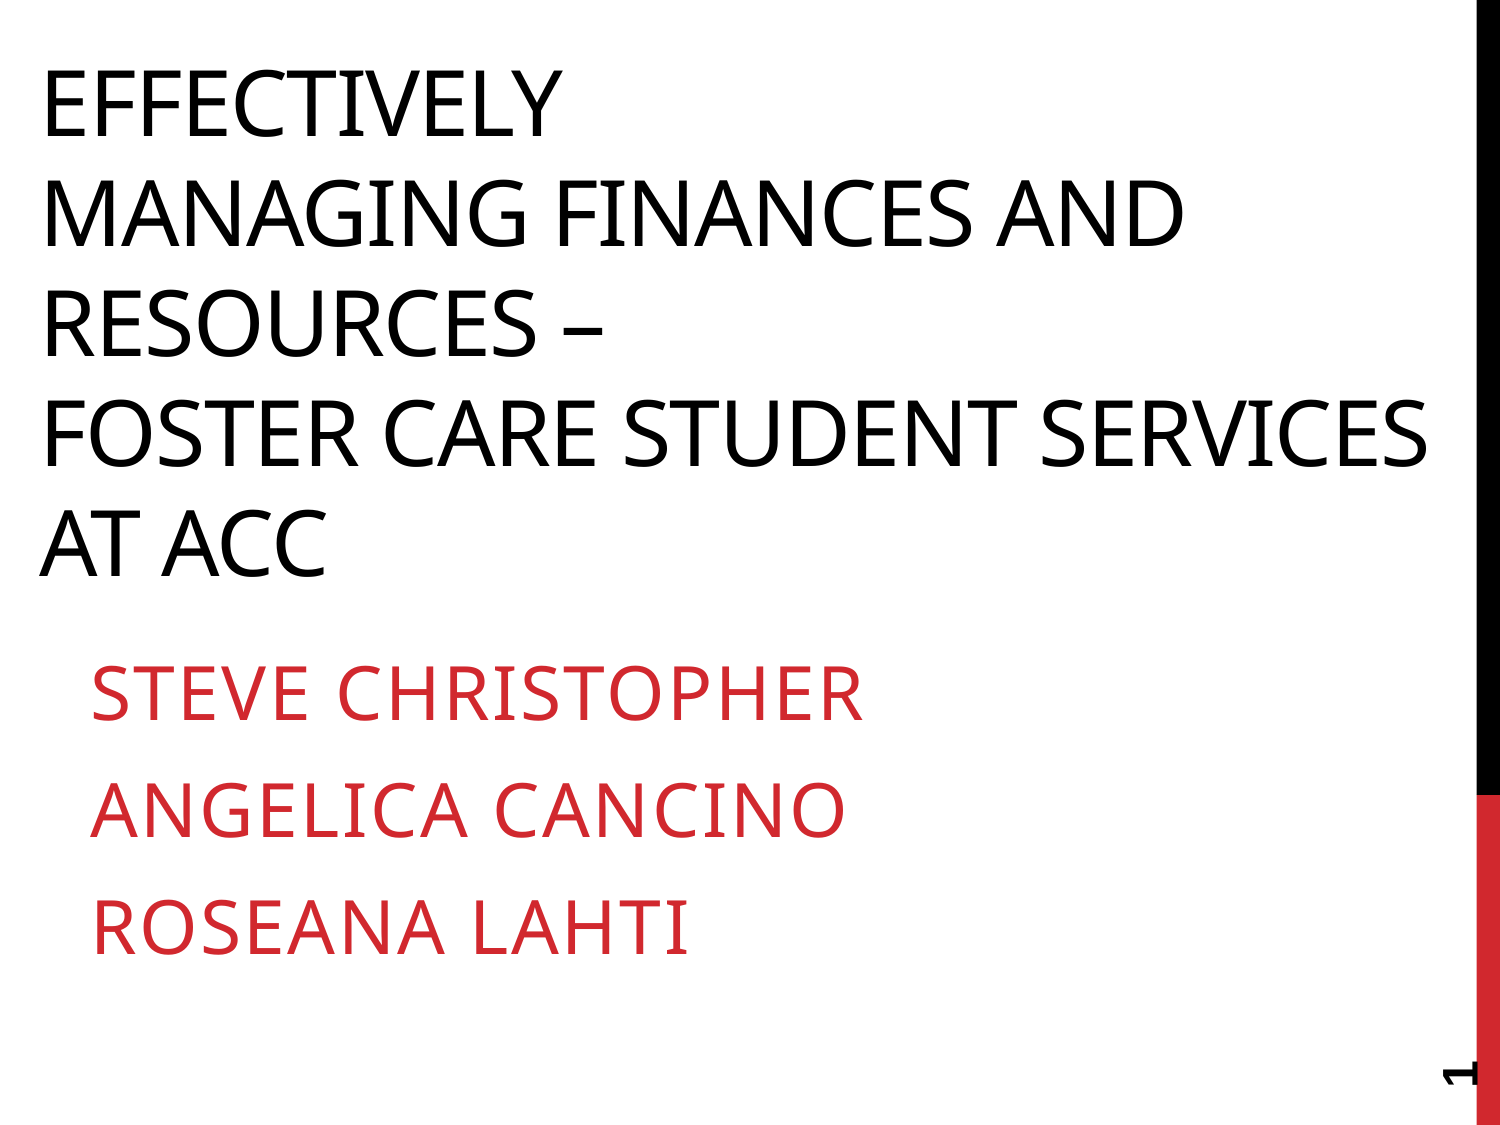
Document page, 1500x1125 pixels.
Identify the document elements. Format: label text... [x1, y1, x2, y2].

title effectively Managing finances and resources – Foster Care Student Services at ACC [24, 37, 1475, 638]
subtitle Steve christopher Angelica Cancino Roseana Lahti [75, 637, 1413, 1025]
slide_number 1 [1427, 887, 1488, 1104]
